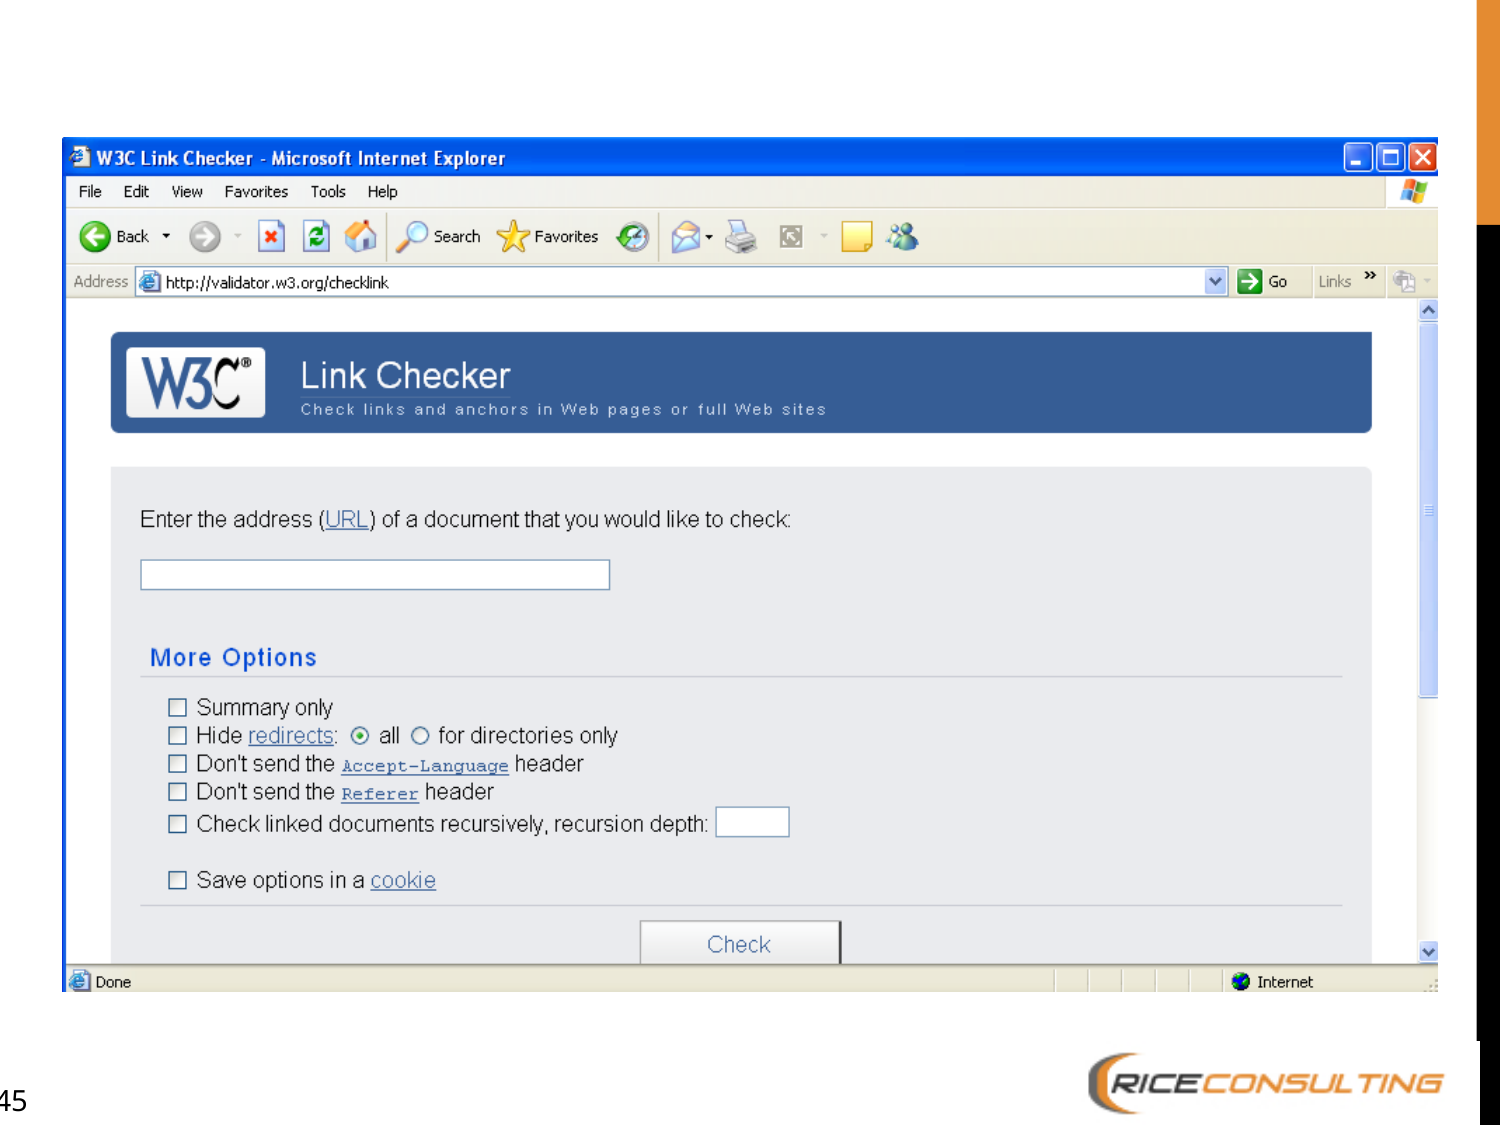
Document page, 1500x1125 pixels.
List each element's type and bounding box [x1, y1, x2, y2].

picture [61, 136, 1438, 992]
picture [1062, 1041, 1480, 1125]
